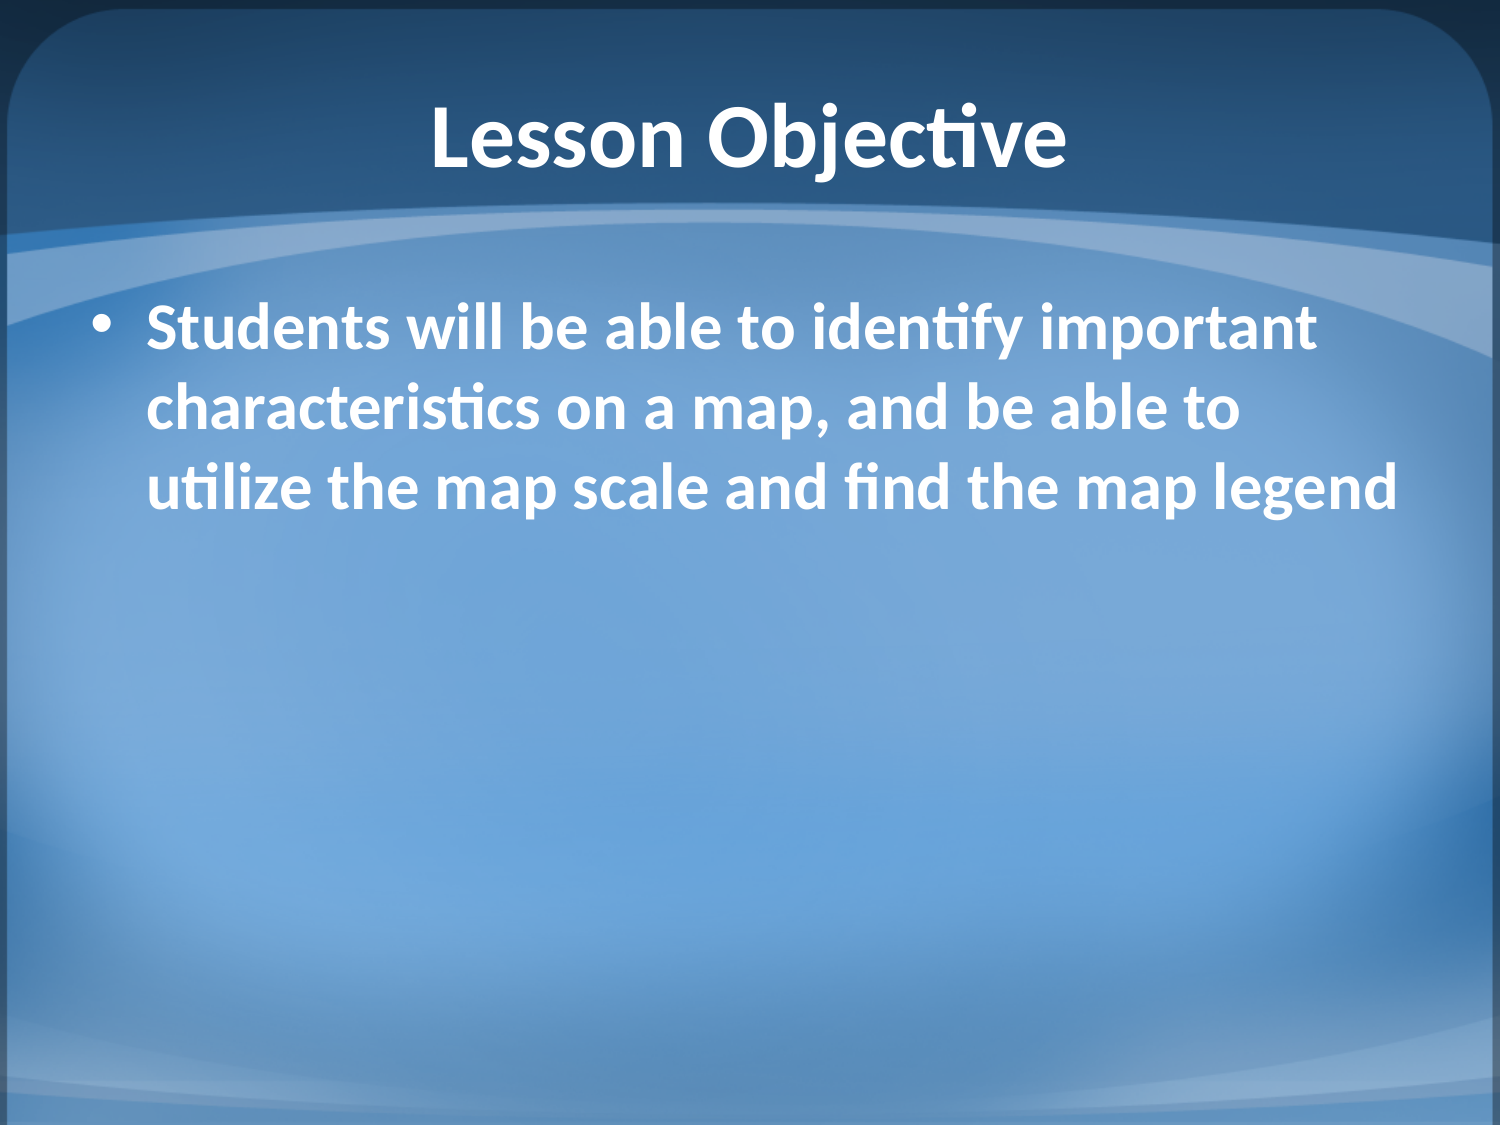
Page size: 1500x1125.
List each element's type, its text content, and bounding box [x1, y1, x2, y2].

picture [0, 0, 1500, 1125]
title Lesson Objective [75, 37, 1425, 225]
list Students will be able to identify important characteristics on a map, and be able to utilize the map scale and find the map legend [75, 275, 1425, 1005]
